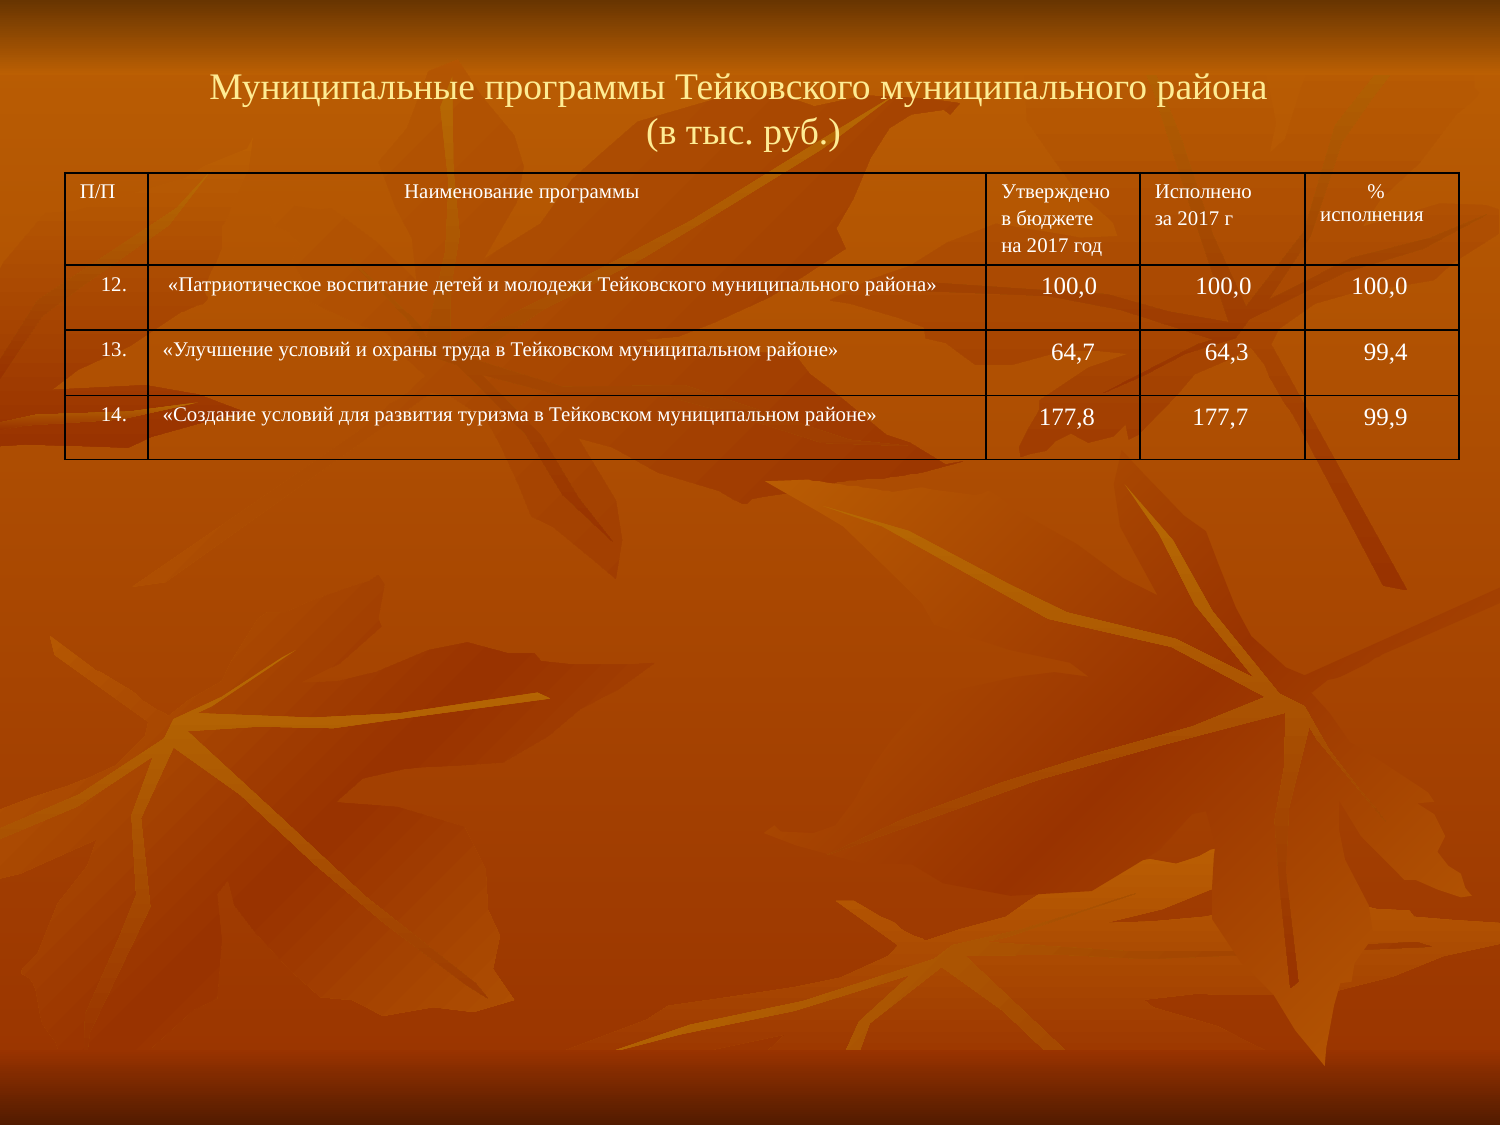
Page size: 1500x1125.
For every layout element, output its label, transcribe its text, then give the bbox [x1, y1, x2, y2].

table_header Наименование программы [149, 174, 985, 264]
table_cell 14. [66, 396, 147, 459]
table_cell 100,0 [1141, 266, 1304, 329]
title Муниципальные программы Тейковского муниципального района (в тыс. руб.) [64, 0, 1414, 172]
table_cell 13. [66, 331, 147, 395]
table_header Исполнено за 2017 г [1141, 174, 1304, 264]
table_cell 177,7 [1141, 396, 1304, 459]
table_cell «Улучшение условий и охраны труда в Тейковском муниципальном районе» [149, 331, 985, 395]
table_cell 12. [66, 266, 147, 329]
table_cell 64,7 [987, 331, 1139, 395]
table_cell 99,9 [1306, 396, 1458, 459]
table_cell 64,3 [1141, 331, 1304, 395]
table_cell 100,0 [1306, 266, 1458, 329]
table_cell «Создание условий для развития туризма в Тейковском муниципальном районе» [149, 396, 985, 459]
table_cell «Патриотическое воспитание детей и молодежи Тейковского муниципального района» [149, 266, 985, 329]
table_header Утверждено в бюджете на 2017 год [987, 174, 1139, 264]
table_cell 99,4 [1306, 331, 1458, 395]
table_header П/П [66, 174, 147, 264]
table_header % исполнения [1306, 174, 1458, 264]
table_cell 177,8 [987, 396, 1139, 459]
table_cell 100,0 [987, 266, 1139, 329]
